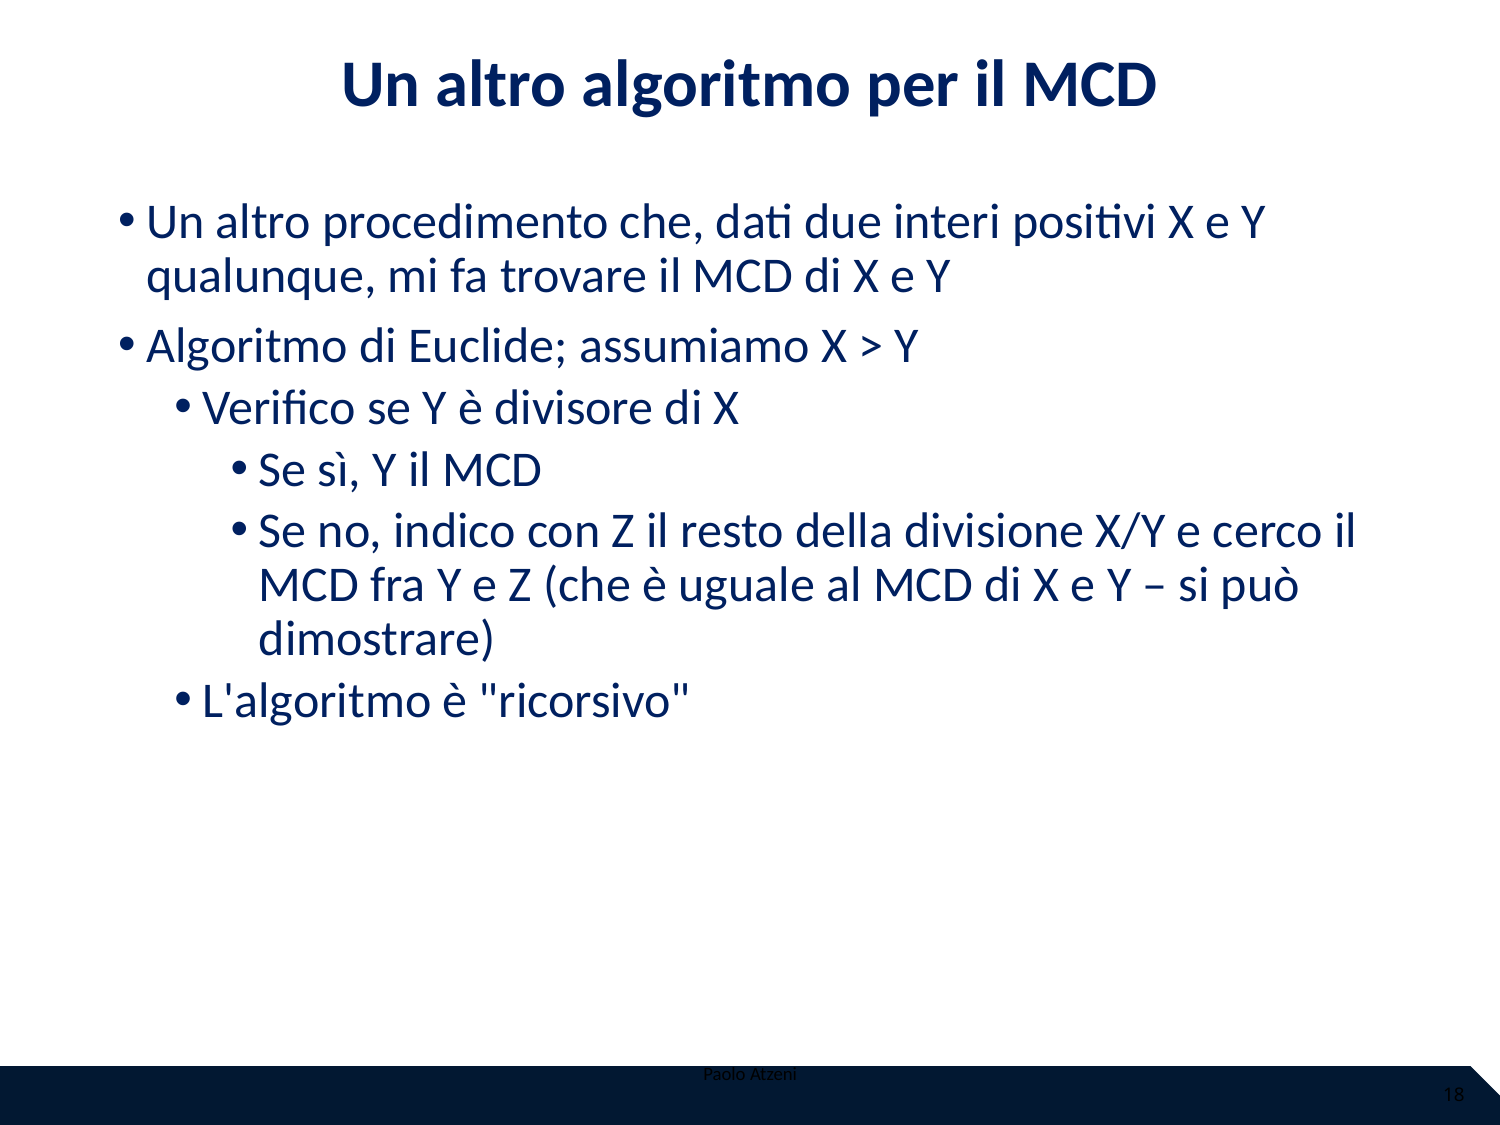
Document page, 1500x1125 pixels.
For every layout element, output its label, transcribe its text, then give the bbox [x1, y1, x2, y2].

footer Paolo Atzeni [496, 1042, 1004, 1103]
list Un altro procedimento che, dati due interi positivi X e Y qualunque, mi fa trovare il MCD di X e Y Algoritmo di Euclide; assumiamo X > Y Verifico se Y è divisore di X Se sì, Y il MCD Se no, indico con Z il resto della divisione X/Y e cerco il MCD fra Y e Z (che è uguale al MCD di X e Y – si può dimostrare) L'algoritmo è "ricorsivo" [103, 188, 1397, 1014]
title Un altro algoritmo per il MCD [103, 36, 1397, 134]
slide_number 18 [1123, 1065, 1480, 1125]
